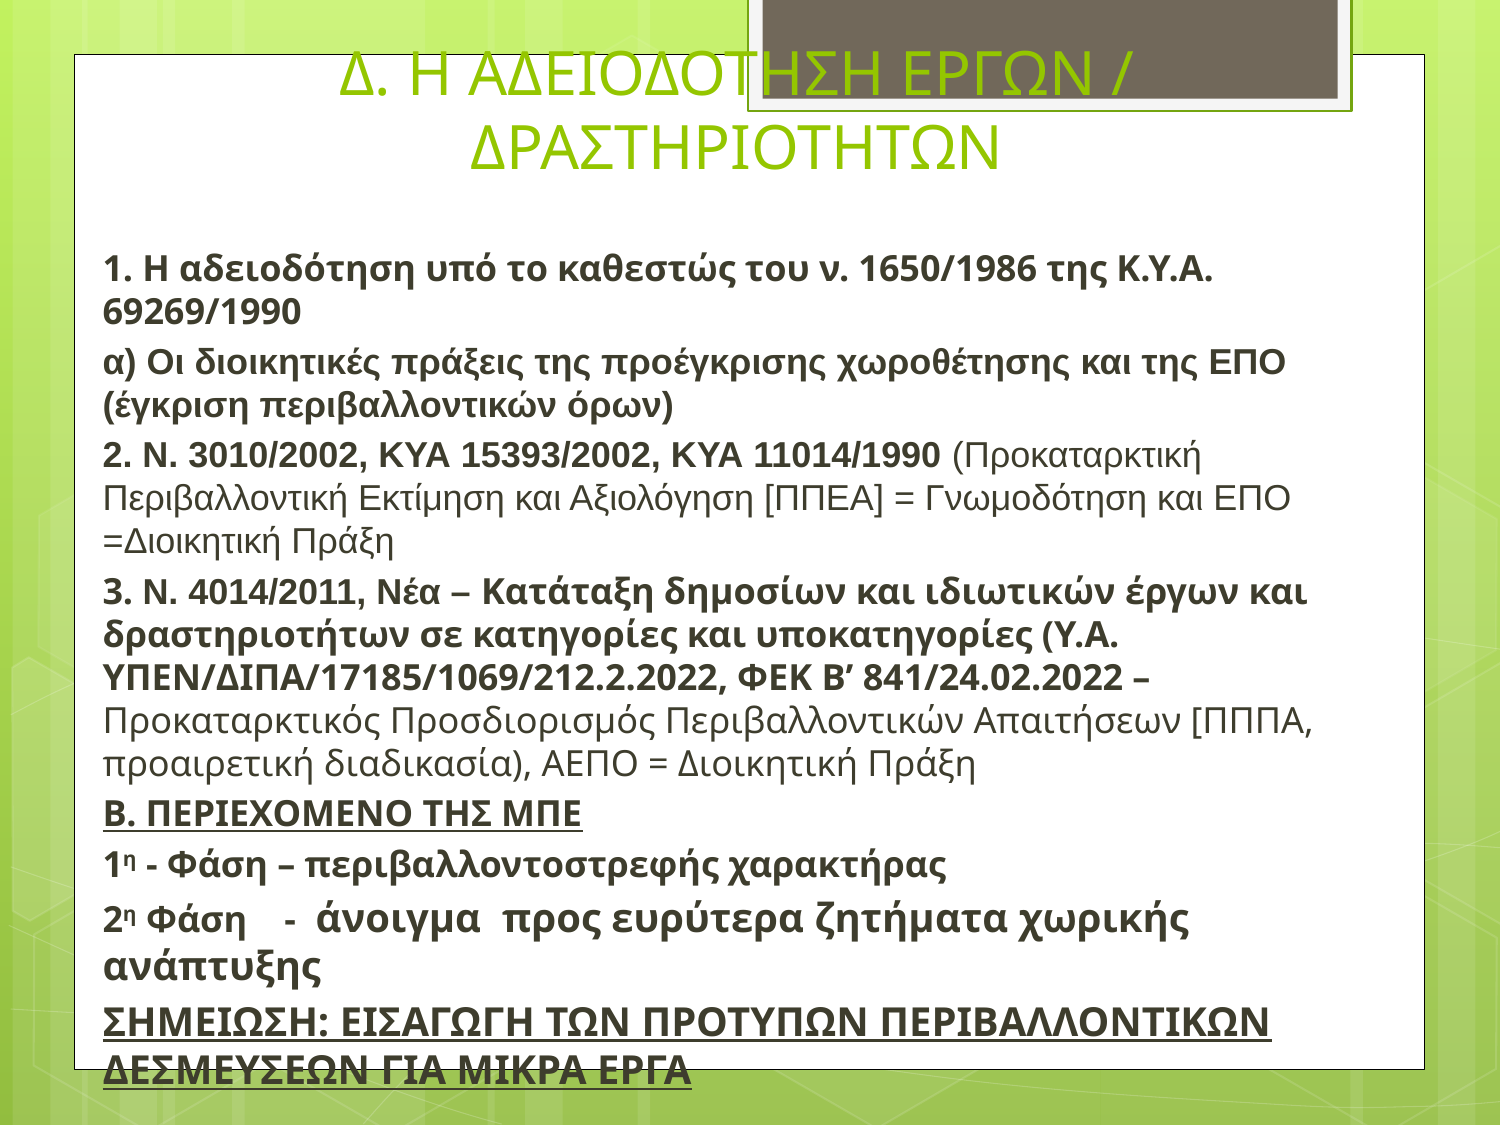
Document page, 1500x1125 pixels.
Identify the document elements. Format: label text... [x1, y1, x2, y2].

list 1. Η αδειοδότηση υπό το καθεστώς του ν. 1650/1986 της Κ.Υ.Α. 69269/1990 α) Οι διοικητικές πράξεις της προέγκρισης χωροθέτησης και της ΕΠΟ (έγκριση περιβαλλοντικών όρων) 2. Ν. 3010/2002, ΚΥΑ 15393/2002, ΚΥΑ 11014/1990 (Προκαταρκτική Περιβαλλοντική Εκτίμηση και Αξιολόγηση [ΠΠΕΑ] = Γνωμοδότηση και ΕΠΟ =Διοικητική Πράξη 3. Ν. 4014/2011, Νέα – Κατάταξη δημοσίων και ιδιωτικών έργων και δραστηριοτήτων σε κατηγορίες και υποκατηγορίες (Υ.Α. ΥΠΕΝ/ΔΙΠΑ/17185/1069/212.2.2022, ΦΕΚ Β’ 841/24.02.2022 – Προκαταρκτικός Προσδιορισμός Περιβαλλοντικών Απαιτήσεων [ΠΠΠΑ, προαιρετική διαδικασία), ΑΕΠΟ = Διοικητική Πράξη Β. ΠΕΡΙΕΧΟΜΕΝΟ ΤΗΣ ΜΠΕ 1η - Φάση – περιβαλλοντοστρεφής χαρακτήρας 2η Φάση - άνοιγμα προς ευρύτερα ζητήματα χωρικής ανάπτυξης ΣΗΜΕΙΩΣΗ: ΕΙΣΑΓΩΓΗ ΤΩΝ ΠΡΟΤΥΠΩΝ ΠΕΡΙΒΑΛΛΟΝΤΙΚΩΝ ΔΕΣΜΕΥΣΕΩΝ ΓΙΑ ΜΙΚΡΑ ΕΡΓΑ [87, 237, 1413, 1100]
title Δ. Η ΑΔΕΙΟΔΟΤΗΣΗ ΕΡΓΩΝ / ΔΡΑΣΤΗΡΙΟΤΗΤΩΝ [62, 24, 1413, 263]
